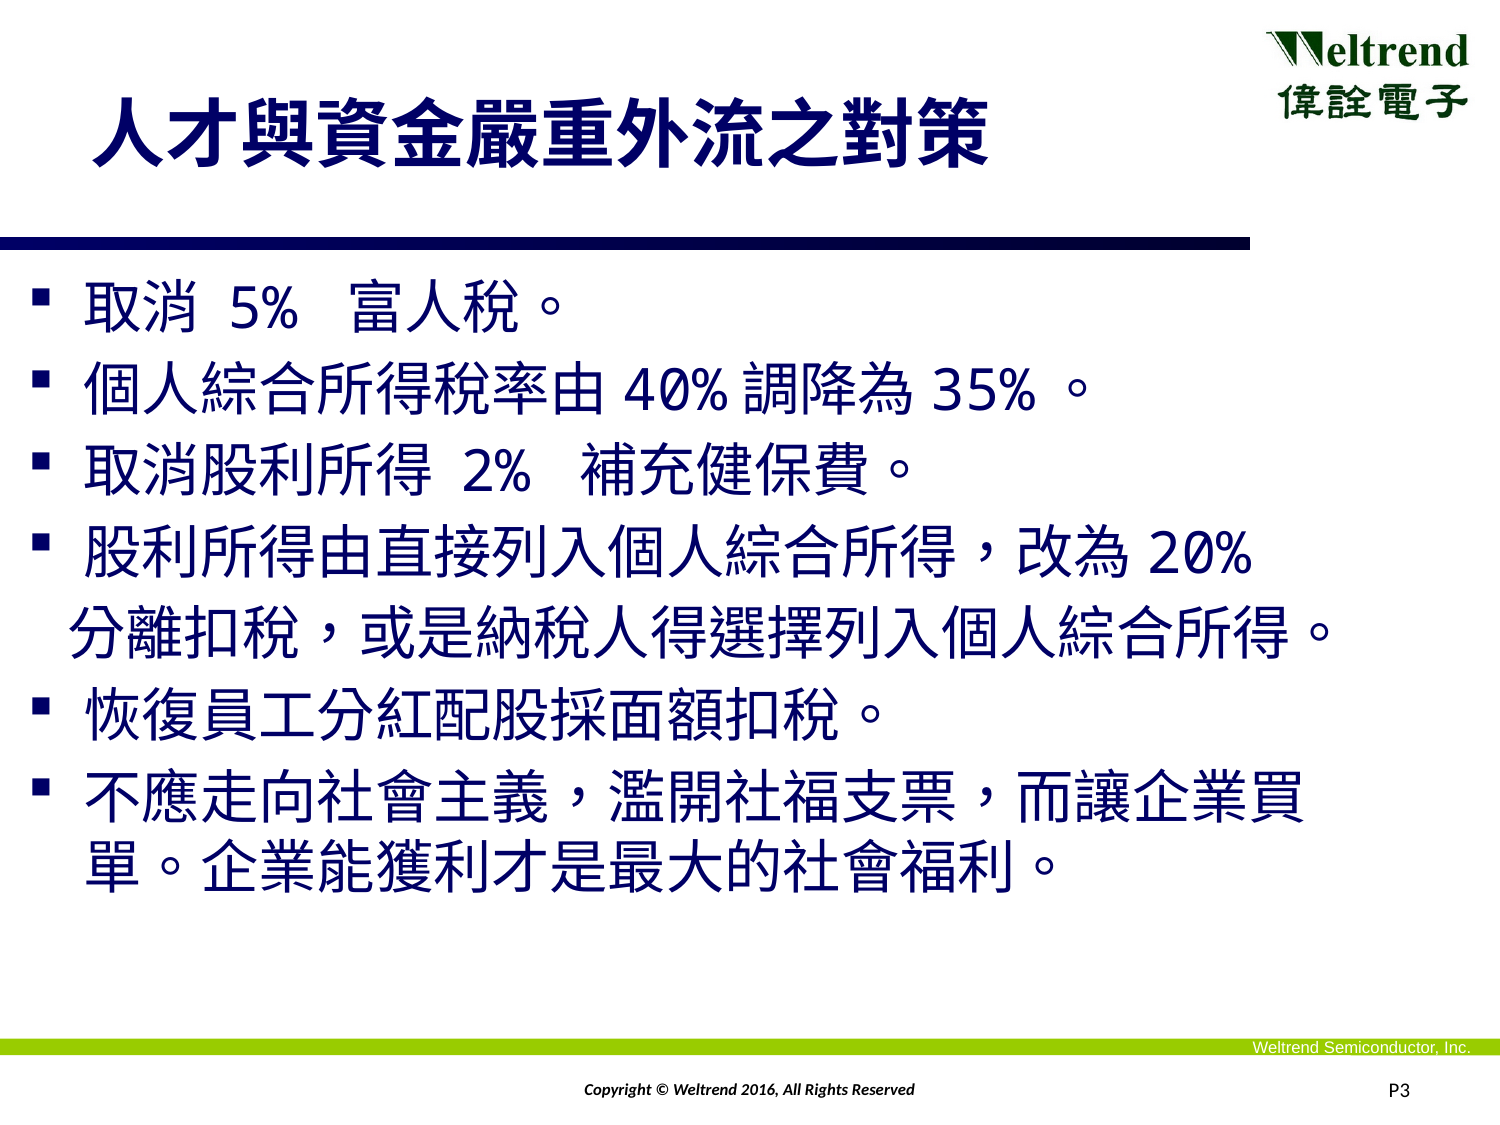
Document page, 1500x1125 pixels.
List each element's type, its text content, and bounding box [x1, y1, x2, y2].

list 取消 5% 富人稅。 個人綜合所得稅率由40%調降為35%。 取消股利所得 2% 補充健保費。 股利所得由直接列入個人綜合所得，改為20% 分離扣稅，或是納稅人得選擇列入個人綜合所得。 恢復員工分紅配股採面額扣稅。 不應走向社會主義，濫開社福支票，而讓企業買單。企業能獲利才是最大的社會福利。 [12, 262, 1425, 1005]
slide_number P3 [1074, 1074, 1425, 1104]
title 人才與資金嚴重外流之對策 [75, 37, 1047, 225]
picture [1262, 24, 1475, 123]
footer Copyright © Weltrend 2016, All Rights Reserved [512, 1074, 988, 1104]
